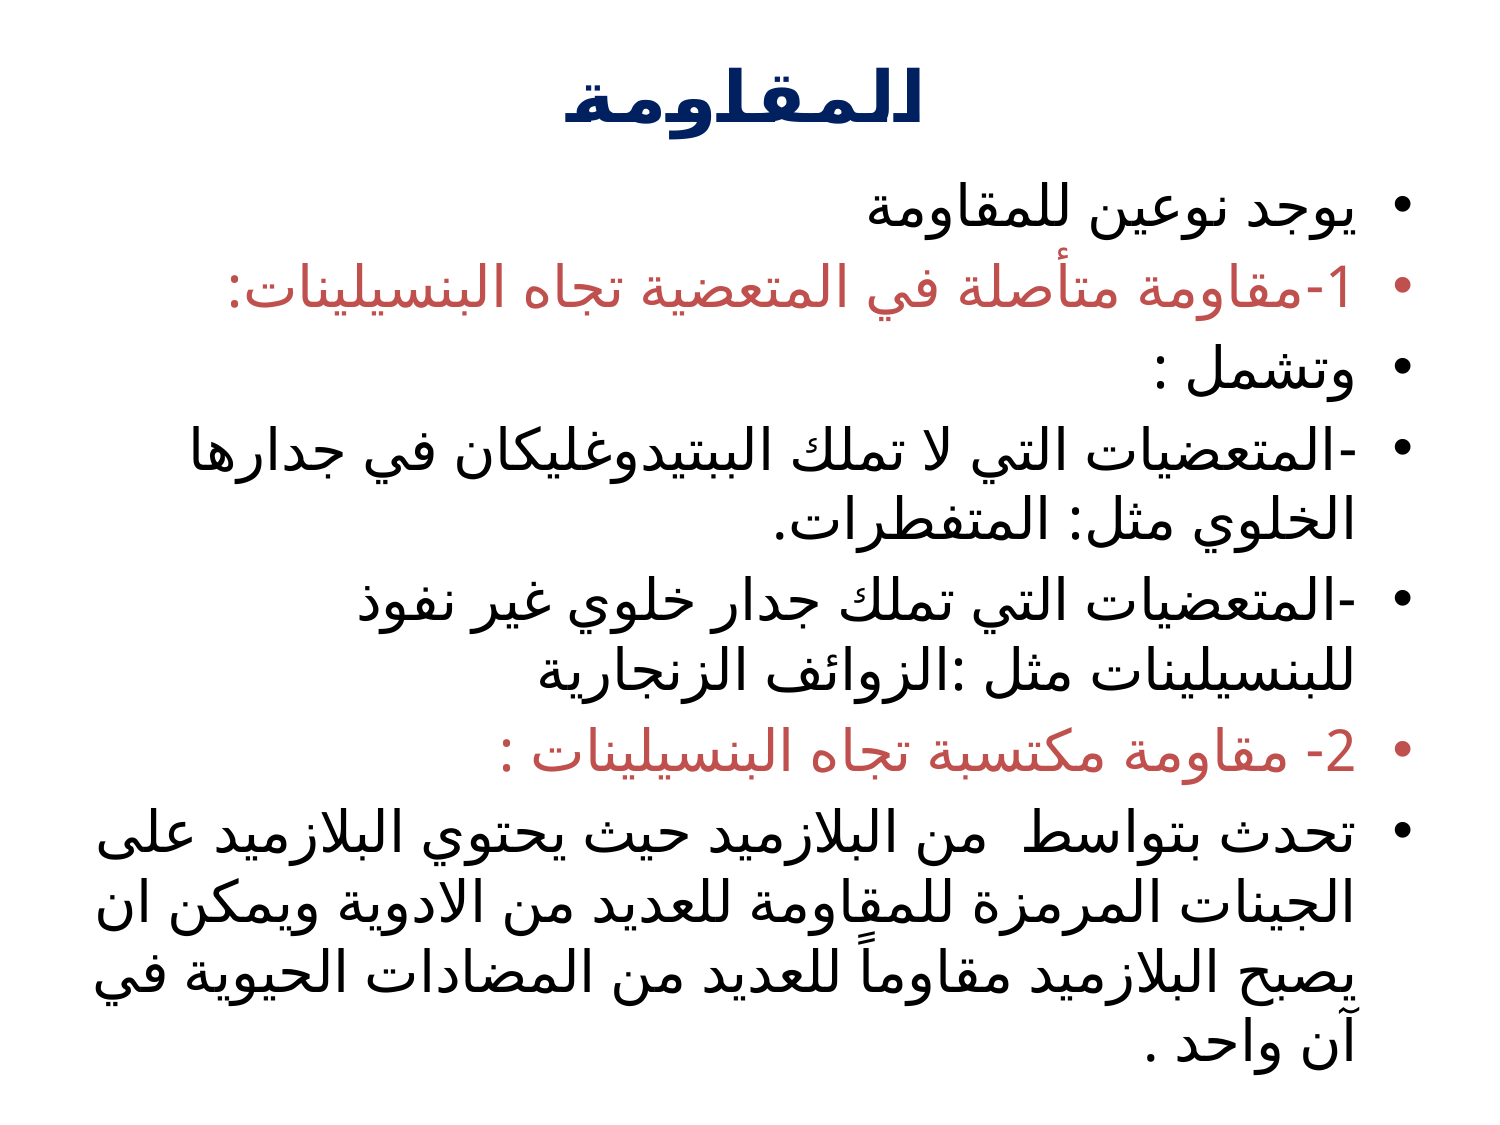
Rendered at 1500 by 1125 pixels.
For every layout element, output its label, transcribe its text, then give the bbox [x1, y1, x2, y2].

title المقاومة [64, 42, 1415, 231]
list يوجد نوعين للمقاومة 1-مقاومة متأصلة في المتعضية تجاه البنسيلينات: وتشمل : -المتعضيات التي لا تملك الببتيدوغليكان في جدارها الخلوي مثل: المتفطرات. -المتعضيات التي تملك جدار خلوي غير نفوذ للبنسيلينات مثل :الزوائف الزنجارية 2- مقاومة مكتسبة تجاه البنسيلينات : تحدث بتواسط من البلازميد حيث يحتوي البلازميد على الجينات المرمزة للمقاومة للعديد من الادوية ويمكن ان يصبح البلازميد مقاوماً للعديد من المضادات الحيوية في آن واحد . [75, 160, 1425, 1083]
